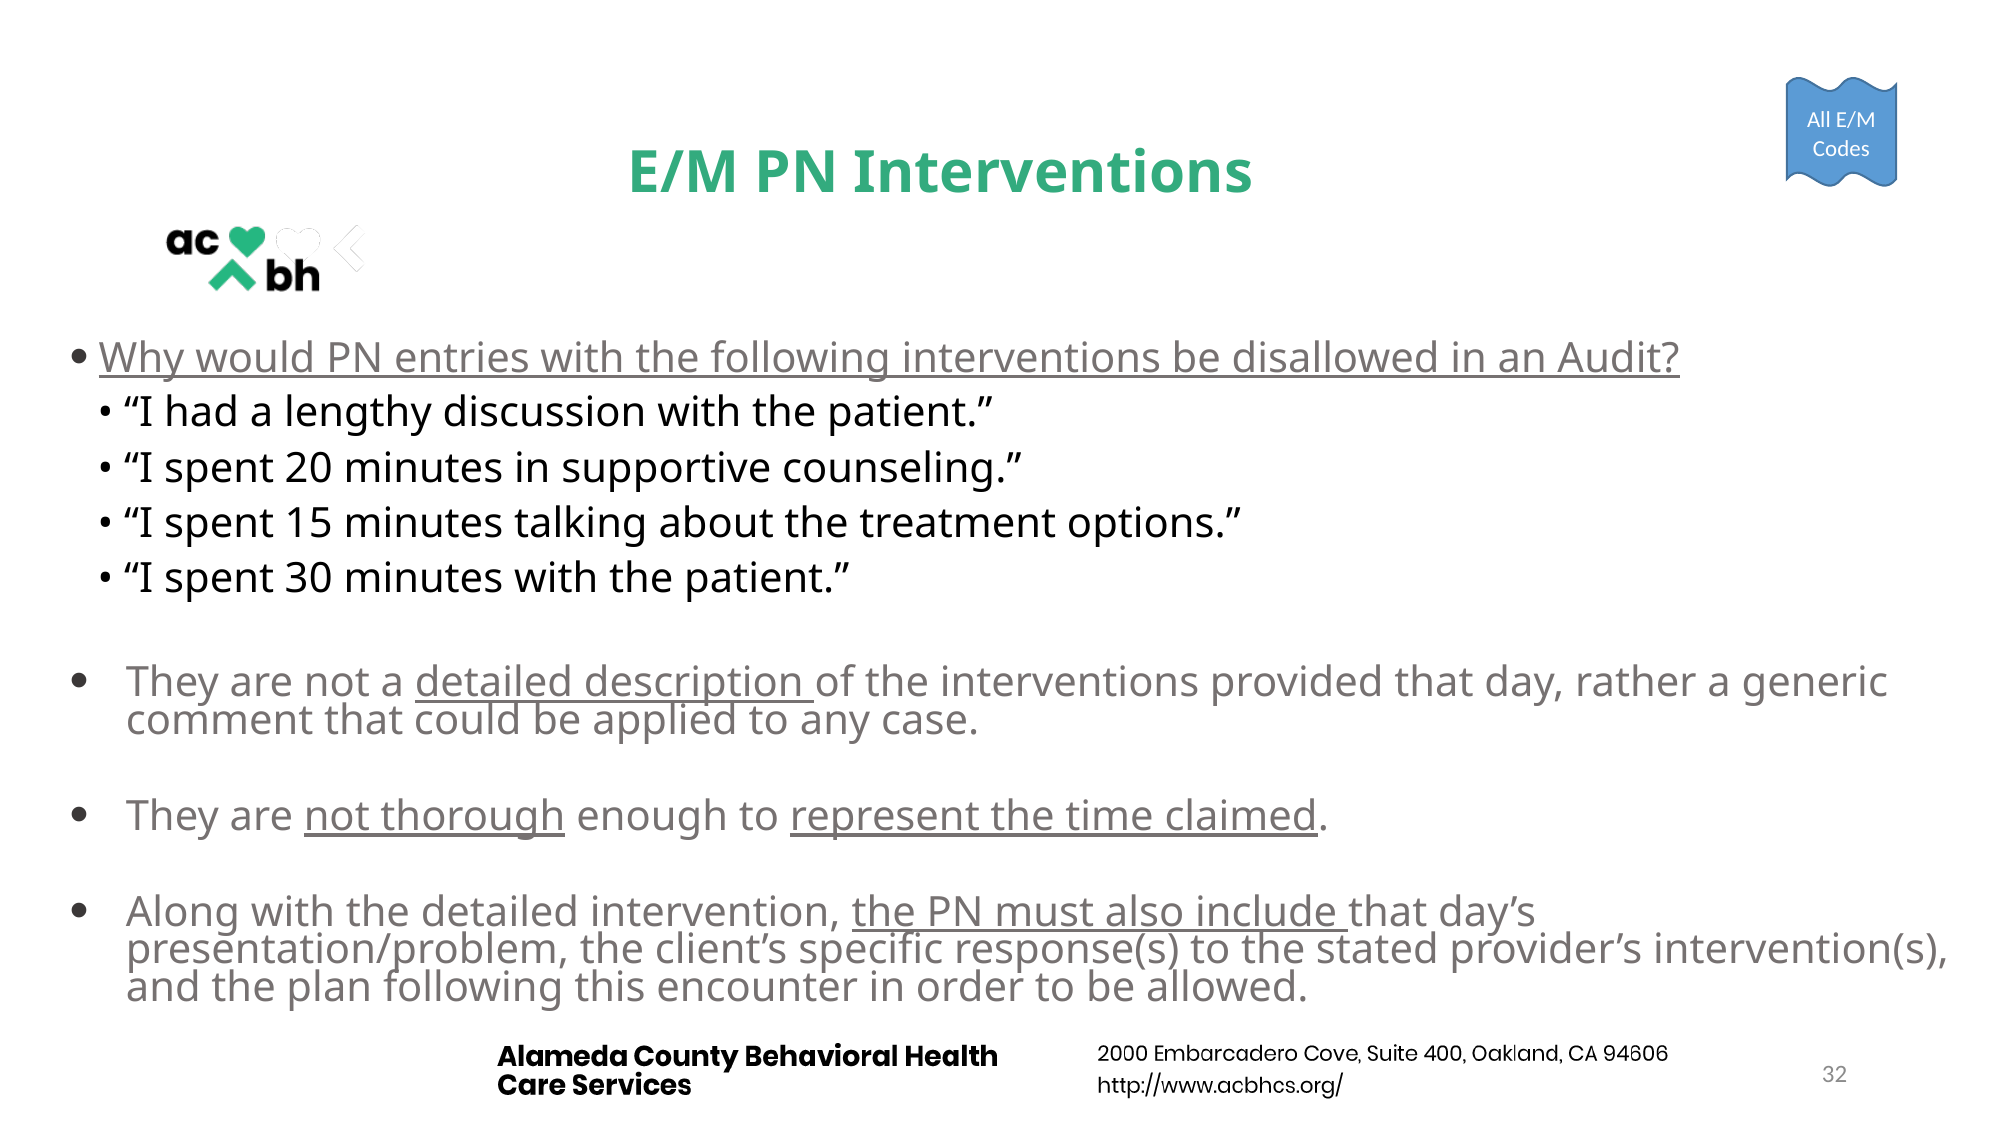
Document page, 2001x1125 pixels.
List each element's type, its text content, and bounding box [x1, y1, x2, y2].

picture [151, 214, 391, 287]
picture [1086, 1073, 1412, 1103]
picture [487, 1073, 1009, 1103]
subtitle Why would PN entries with the following interventions be disallowed in an Audit? • “I had a lengthy discussion with the patient.” • “I spent 20 minutes in supportive counseling.” • “I spent 15 minutes talking about the treatment options.” • “I spent 30 minutes with the patient.” They are not a detailed description of the interventions provided that day, rather a generic comment that could be applied to any case. They are not thorough enough to represent the time claimed. Along with the detailed intervention, the PN must also include that day’s presentation/problem, the client’s specific response(s) to the stated provider’s intervention(s), and the plan following this encounter in order to be allowed. [34, 287, 1966, 1073]
text_box All E/M Codes [1785, 77, 1898, 187]
slide_number 32 [1412, 1042, 1863, 1103]
title E/M PN Interventions [341, 134, 1540, 214]
